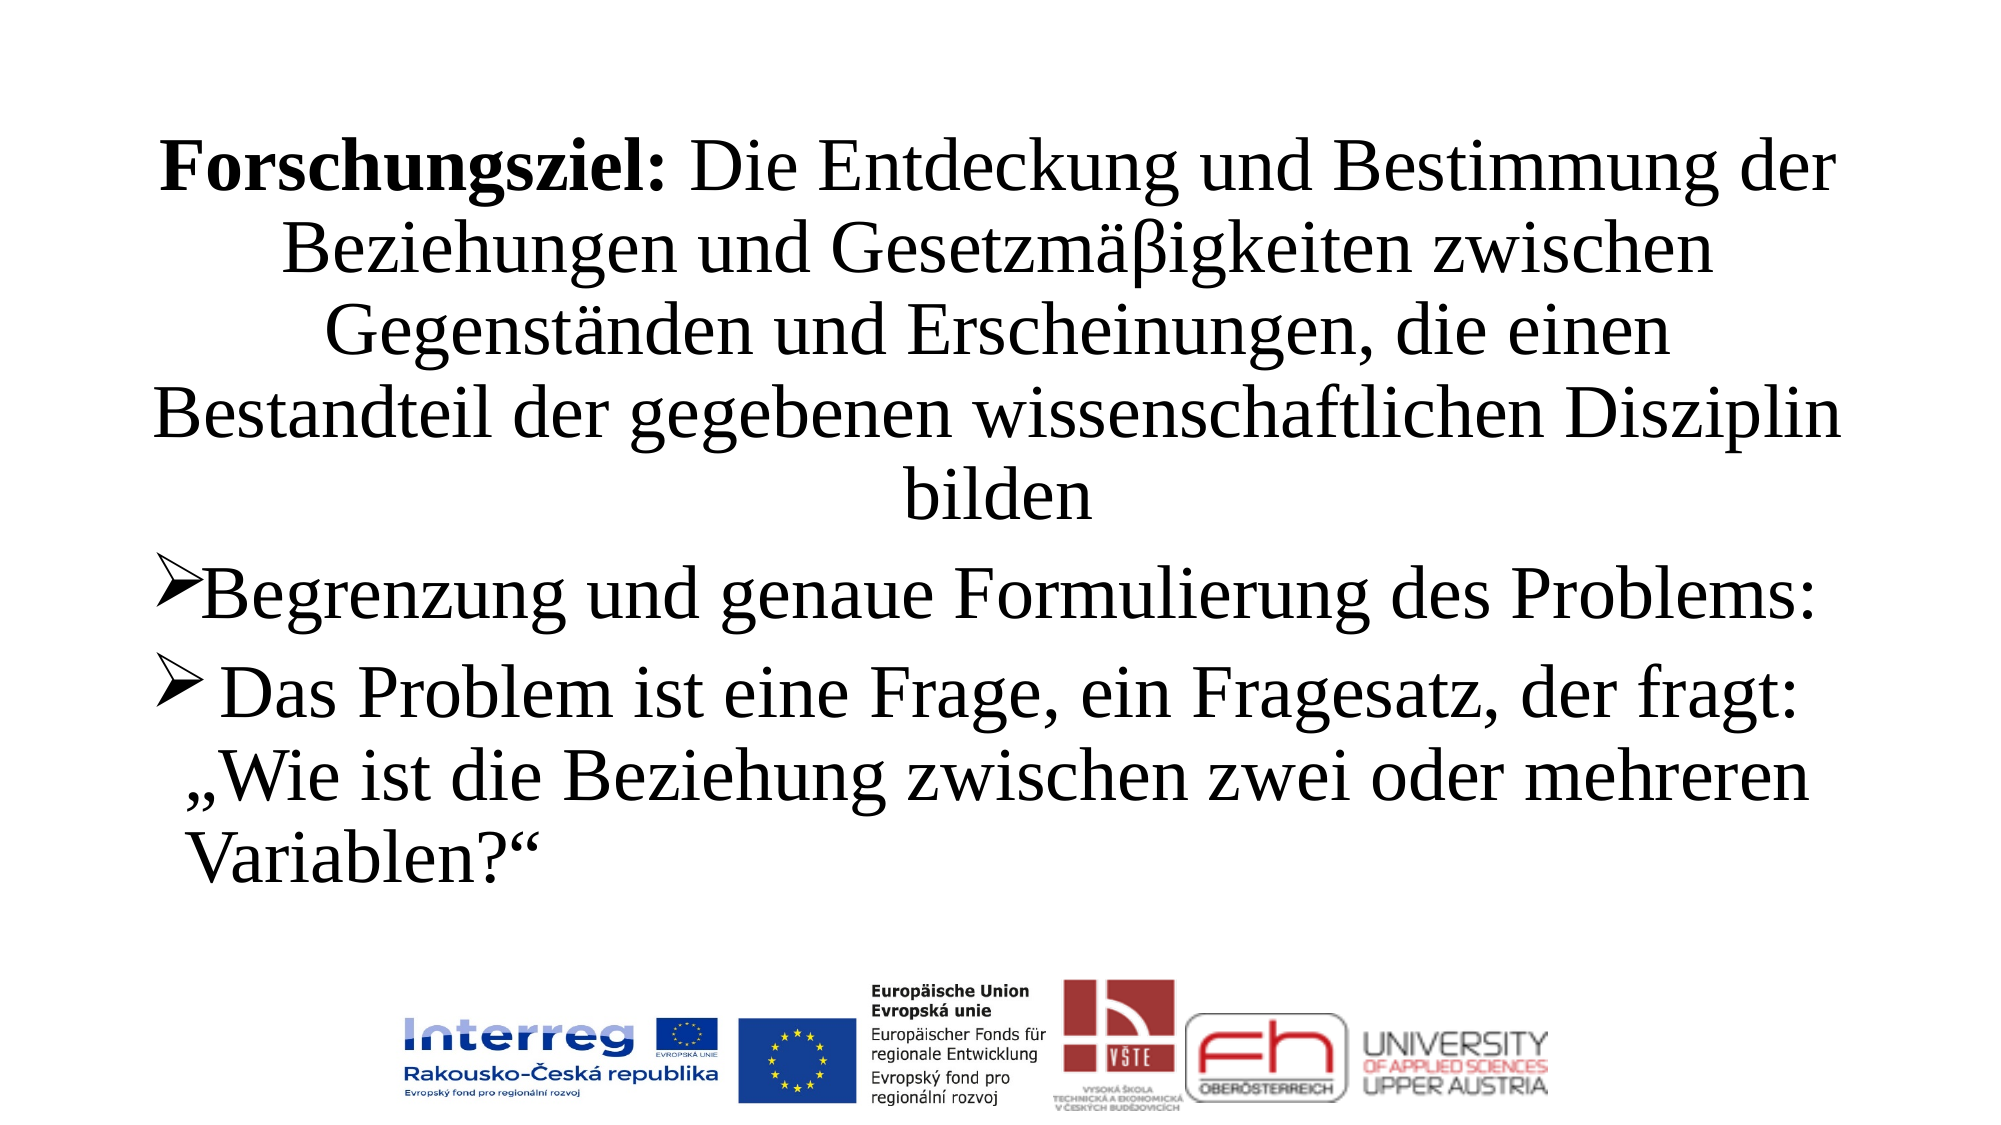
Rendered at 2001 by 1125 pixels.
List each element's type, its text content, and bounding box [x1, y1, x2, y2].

list Forschungsziel: Die Entdeckung und Bestimmung der Beziehungen und Gesetzmäβigkeiten zwischen Gegenständen und Erscheinungen, die einen Bestandteil der gegebenen wissenschaftlichen Disziplin bilden Begrenzung und genaue Formulierung des Problems: Das Problem ist eine Frage, ein Fragesatz, der fragt: „Wie ist die Beziehung zwischen zwei oder mehreren Variablen?“ [135, 117, 1861, 976]
picture [1185, 1013, 1548, 1103]
picture [1053, 979, 1184, 1111]
picture [374, 984, 1046, 1125]
